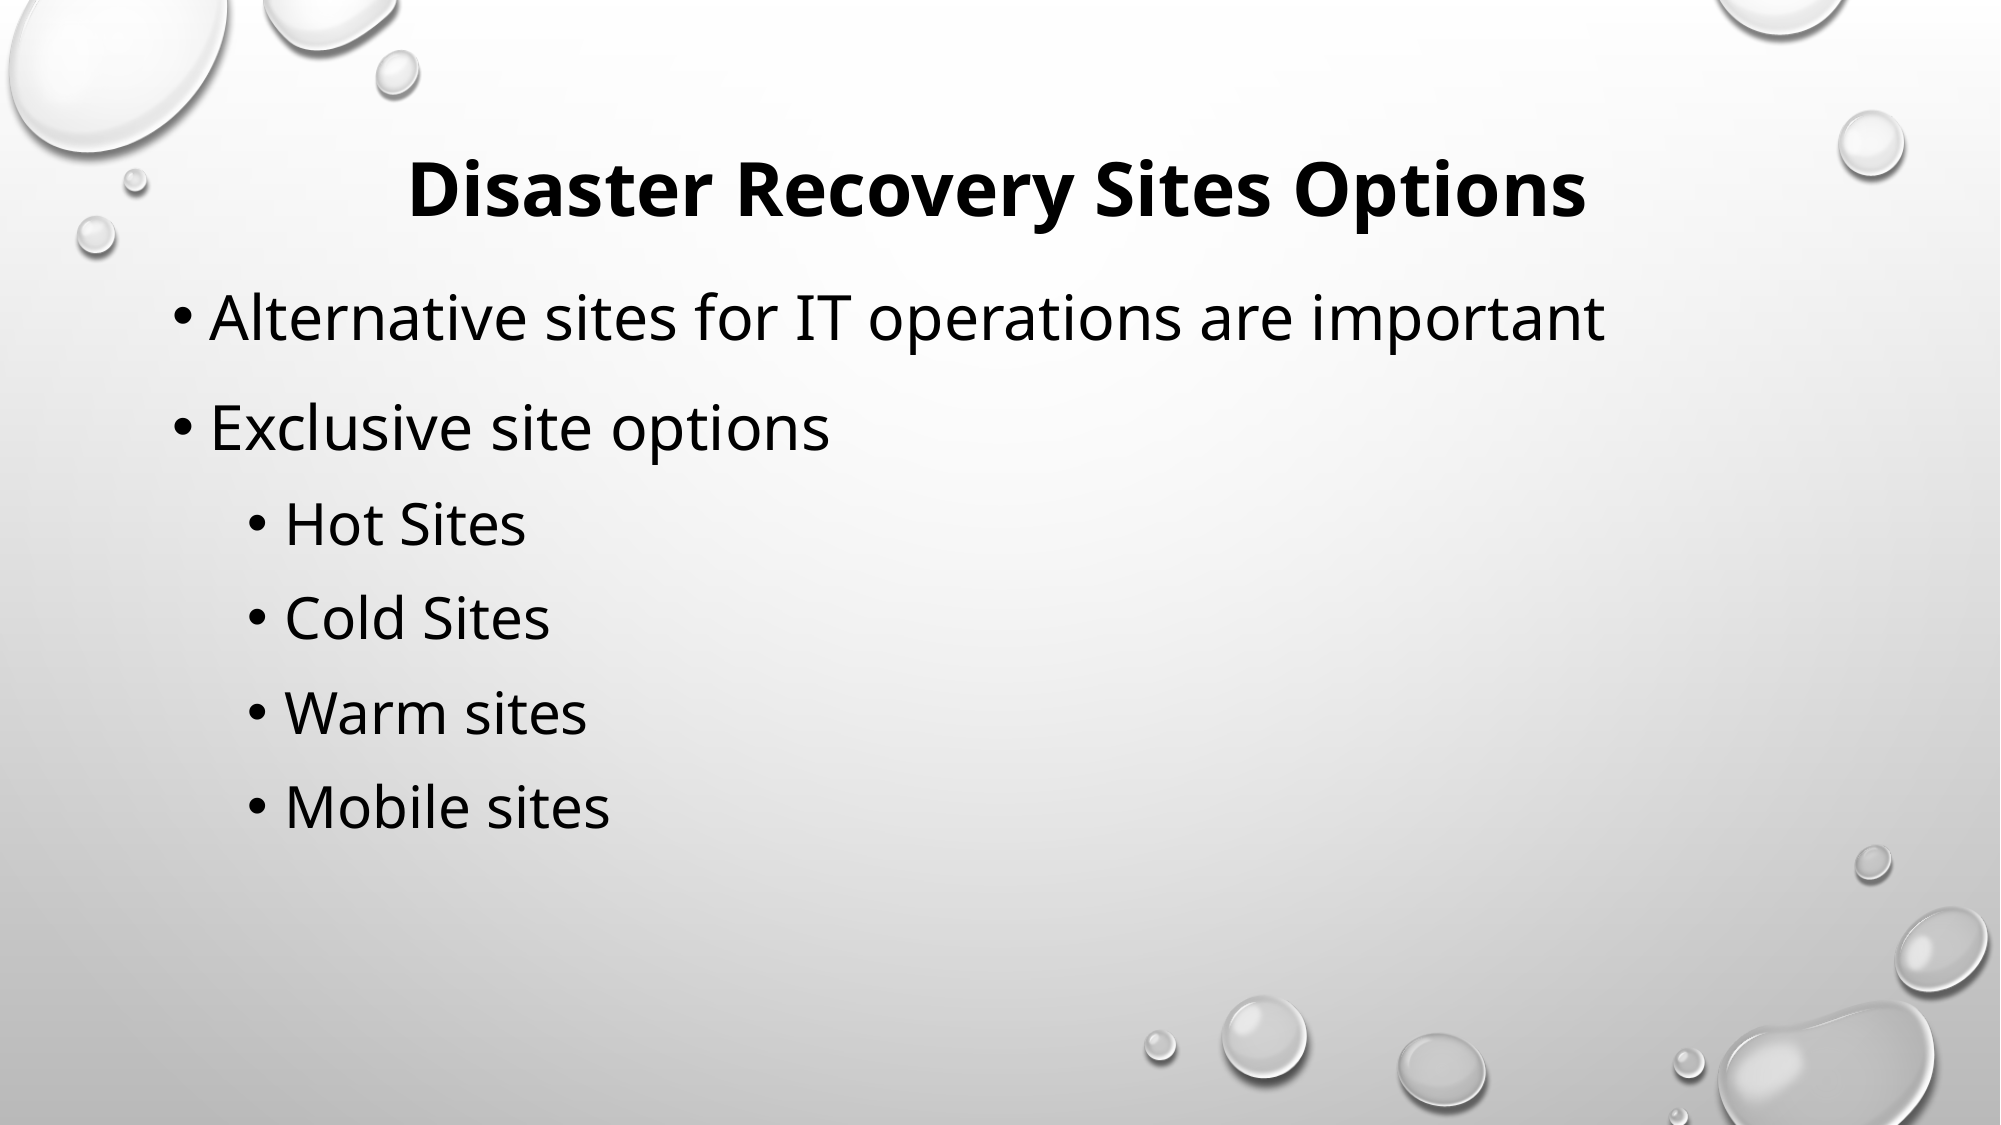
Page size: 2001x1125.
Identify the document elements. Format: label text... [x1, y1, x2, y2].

picture [0, 0, 2000, 1125]
title Disaster Recovery Sites Options [157, 128, 1858, 256]
list Alternative sites for IT operations are important Exclusive site options Hot Sites Cold Sites Warm sites Mobile sites [157, 255, 1823, 975]
